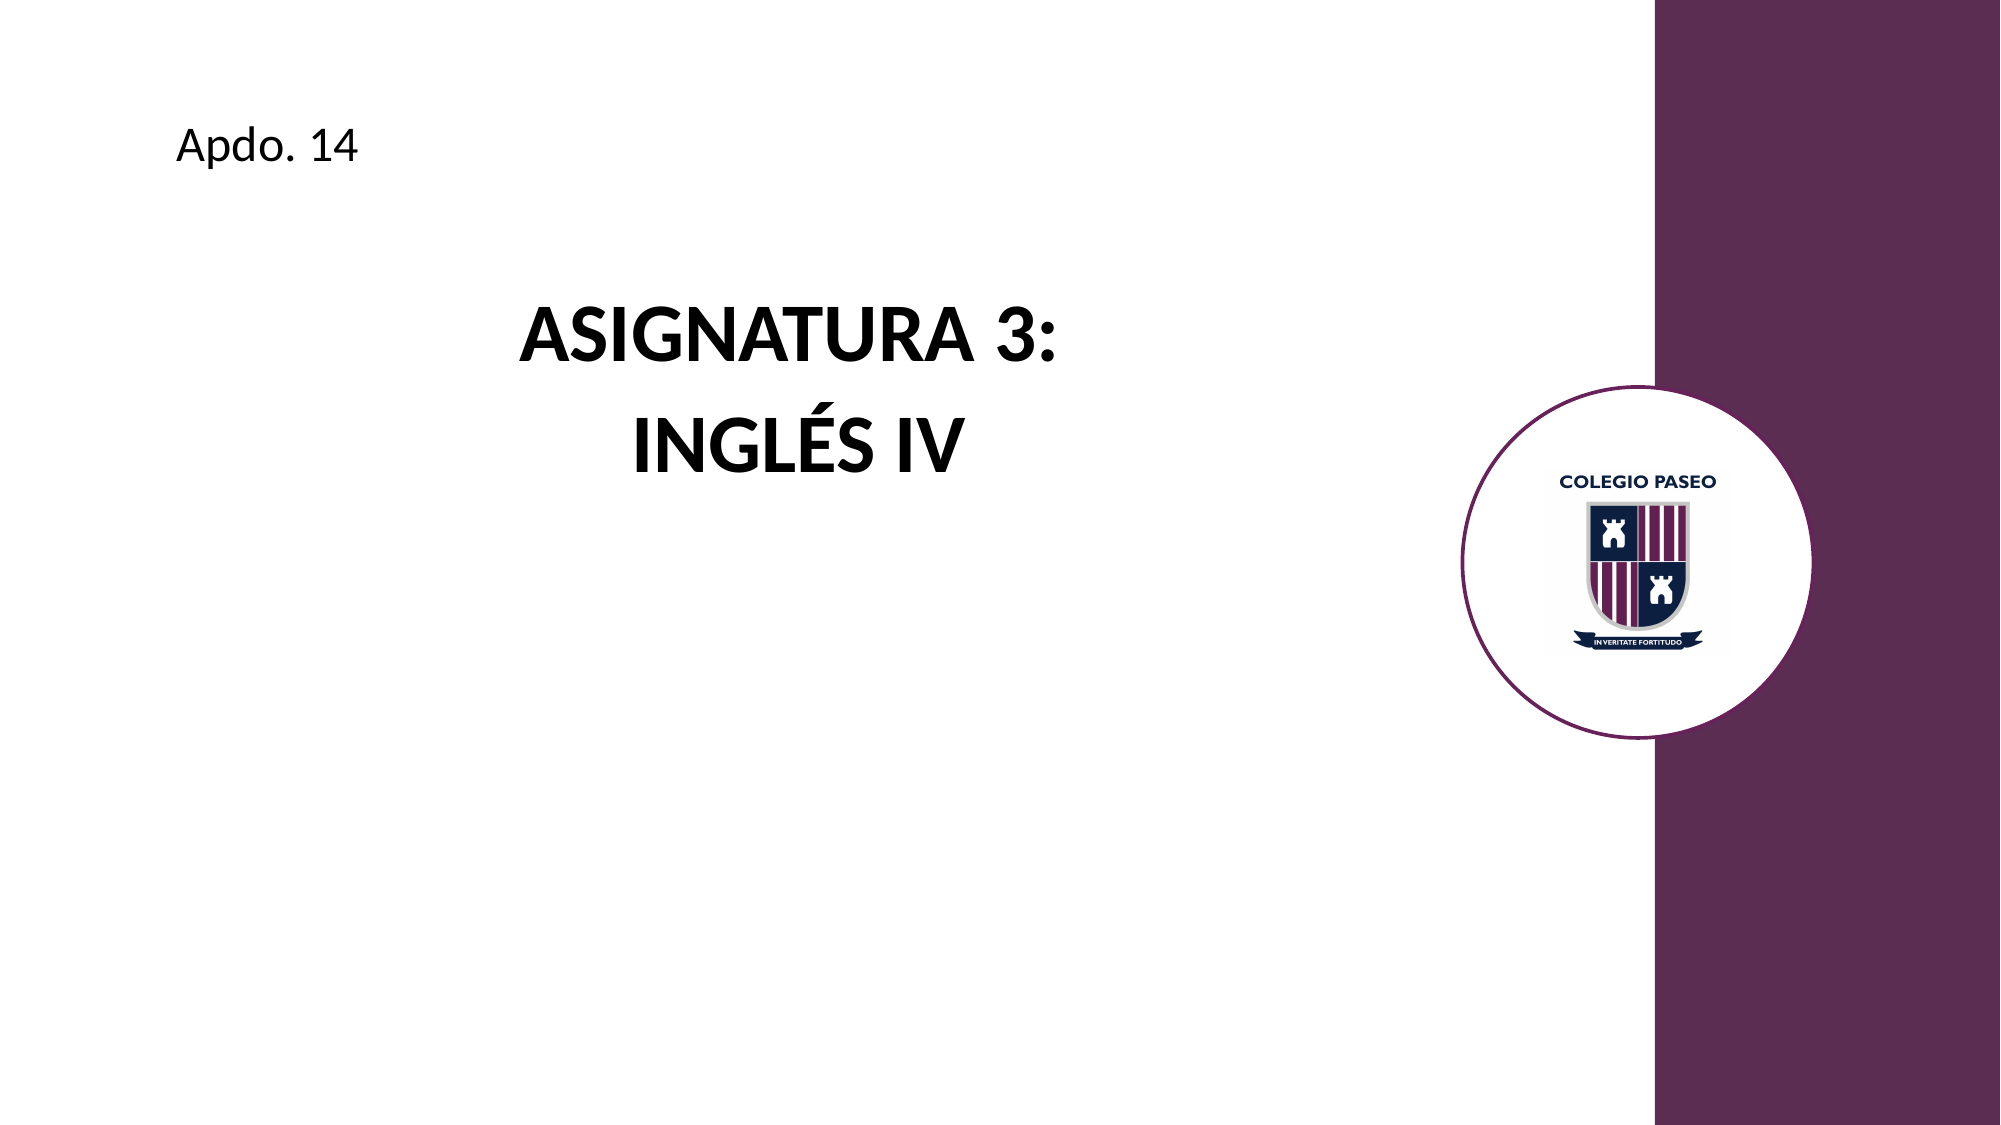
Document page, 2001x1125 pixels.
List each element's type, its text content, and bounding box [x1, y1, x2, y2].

text_box Apdo. 14 [161, 103, 498, 179]
text_box [1654, 0, 2000, 1125]
list ASIGNATURA 3: INGLÉS IV [149, 282, 1448, 843]
picture [1544, 468, 1732, 657]
text_box [1461, 385, 1815, 739]
